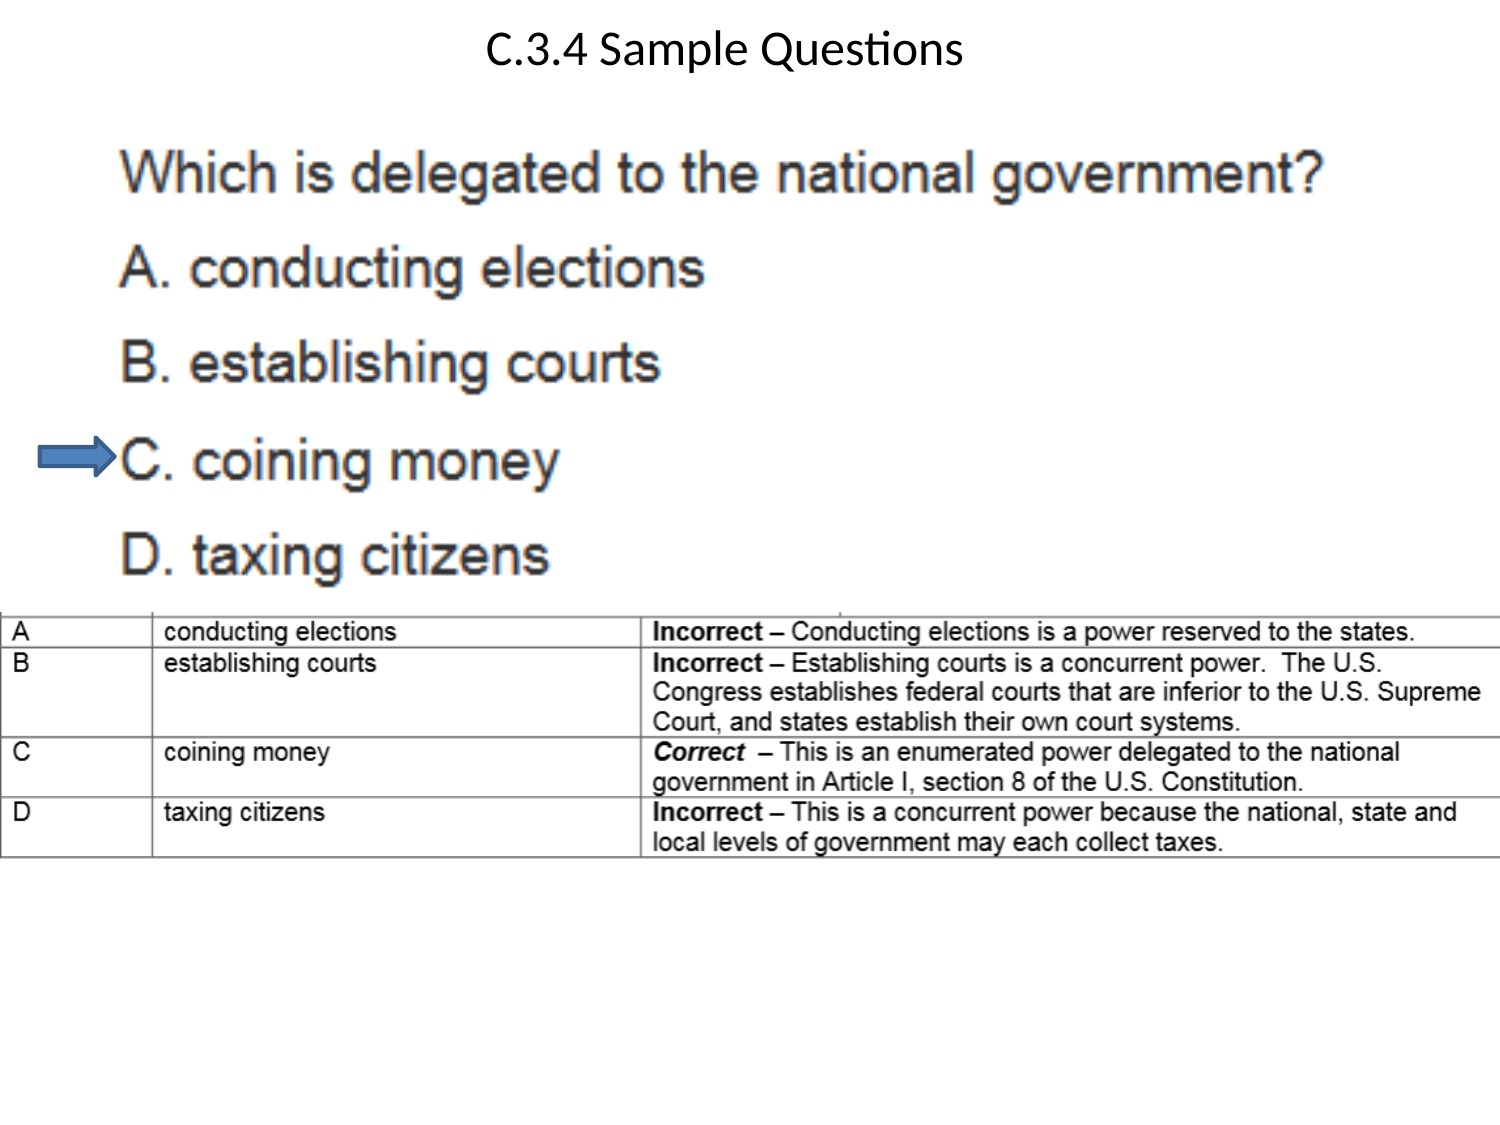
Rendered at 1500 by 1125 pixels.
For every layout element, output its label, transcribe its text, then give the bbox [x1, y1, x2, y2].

picture [0, 99, 1500, 862]
title C.3.4 Sample Questions [87, 0, 1363, 98]
text_box [37, 444, 74, 469]
